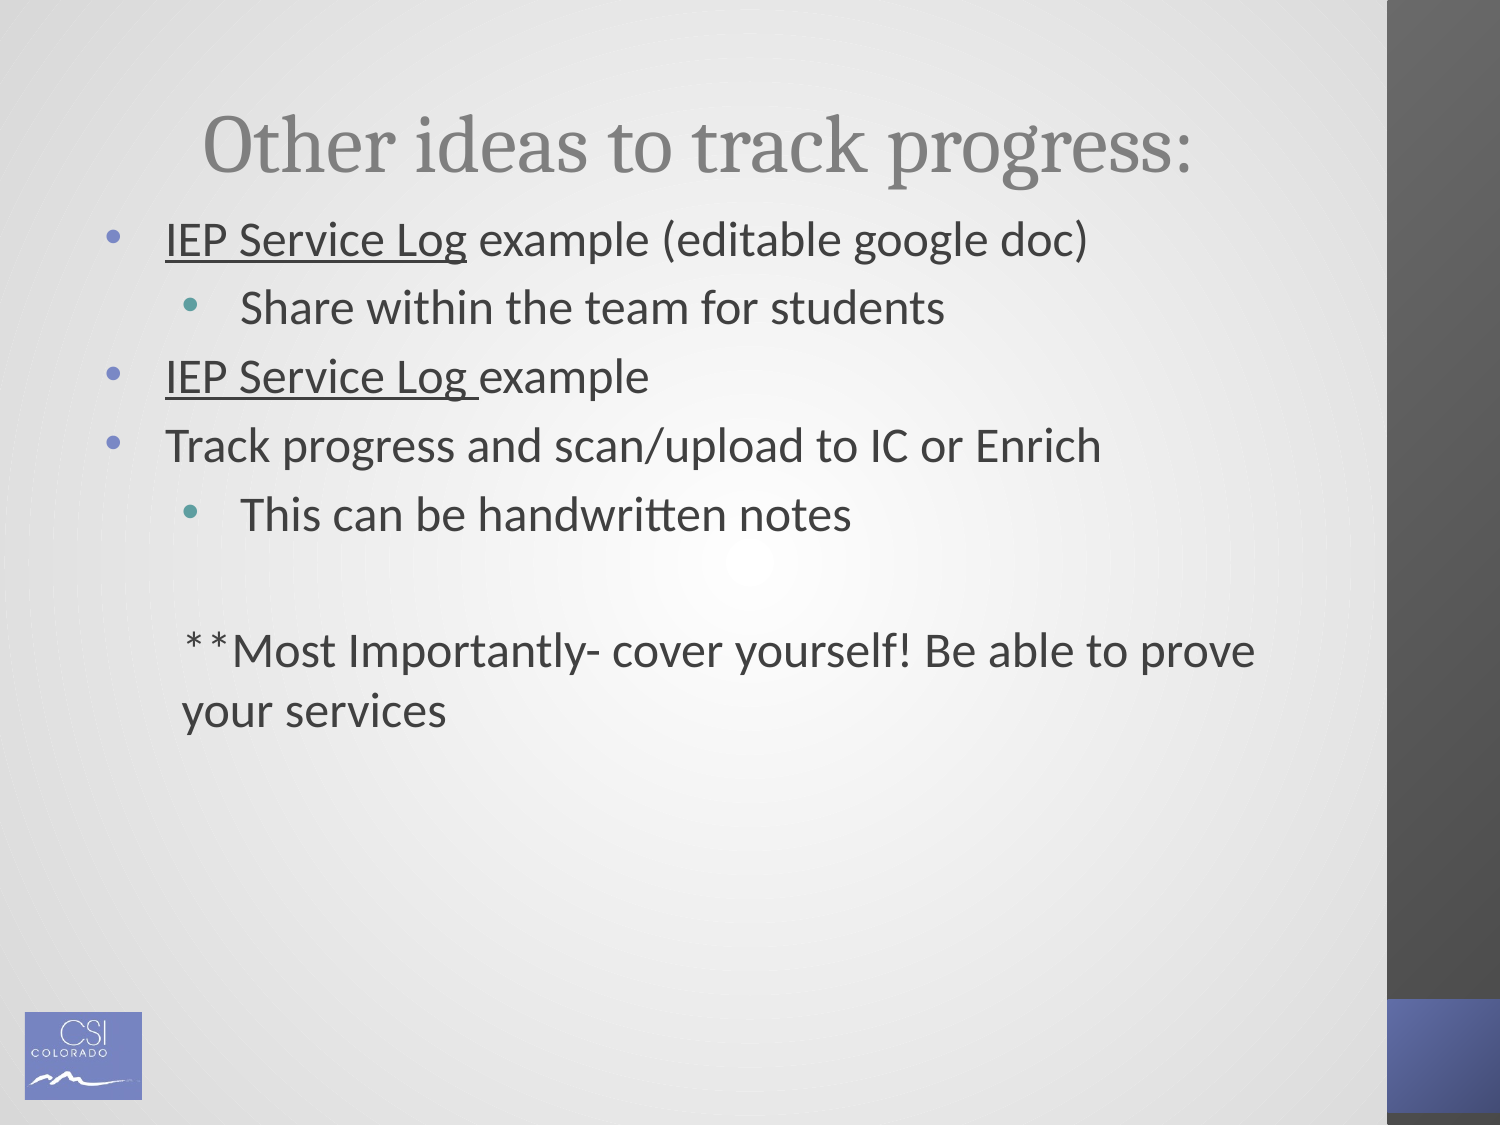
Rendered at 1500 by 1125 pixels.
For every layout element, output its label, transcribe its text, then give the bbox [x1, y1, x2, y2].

list IEP Service Log example (editable google doc) Share within the team for students IEP Service Log example Track progress and scan/upload to IC or Enrich This can be handwritten notes **Most Importantly- cover yourself! Be able to prove your services [75, 198, 1325, 1000]
picture [24, 1012, 142, 1100]
title Other ideas to track progress: [75, 45, 1325, 198]
